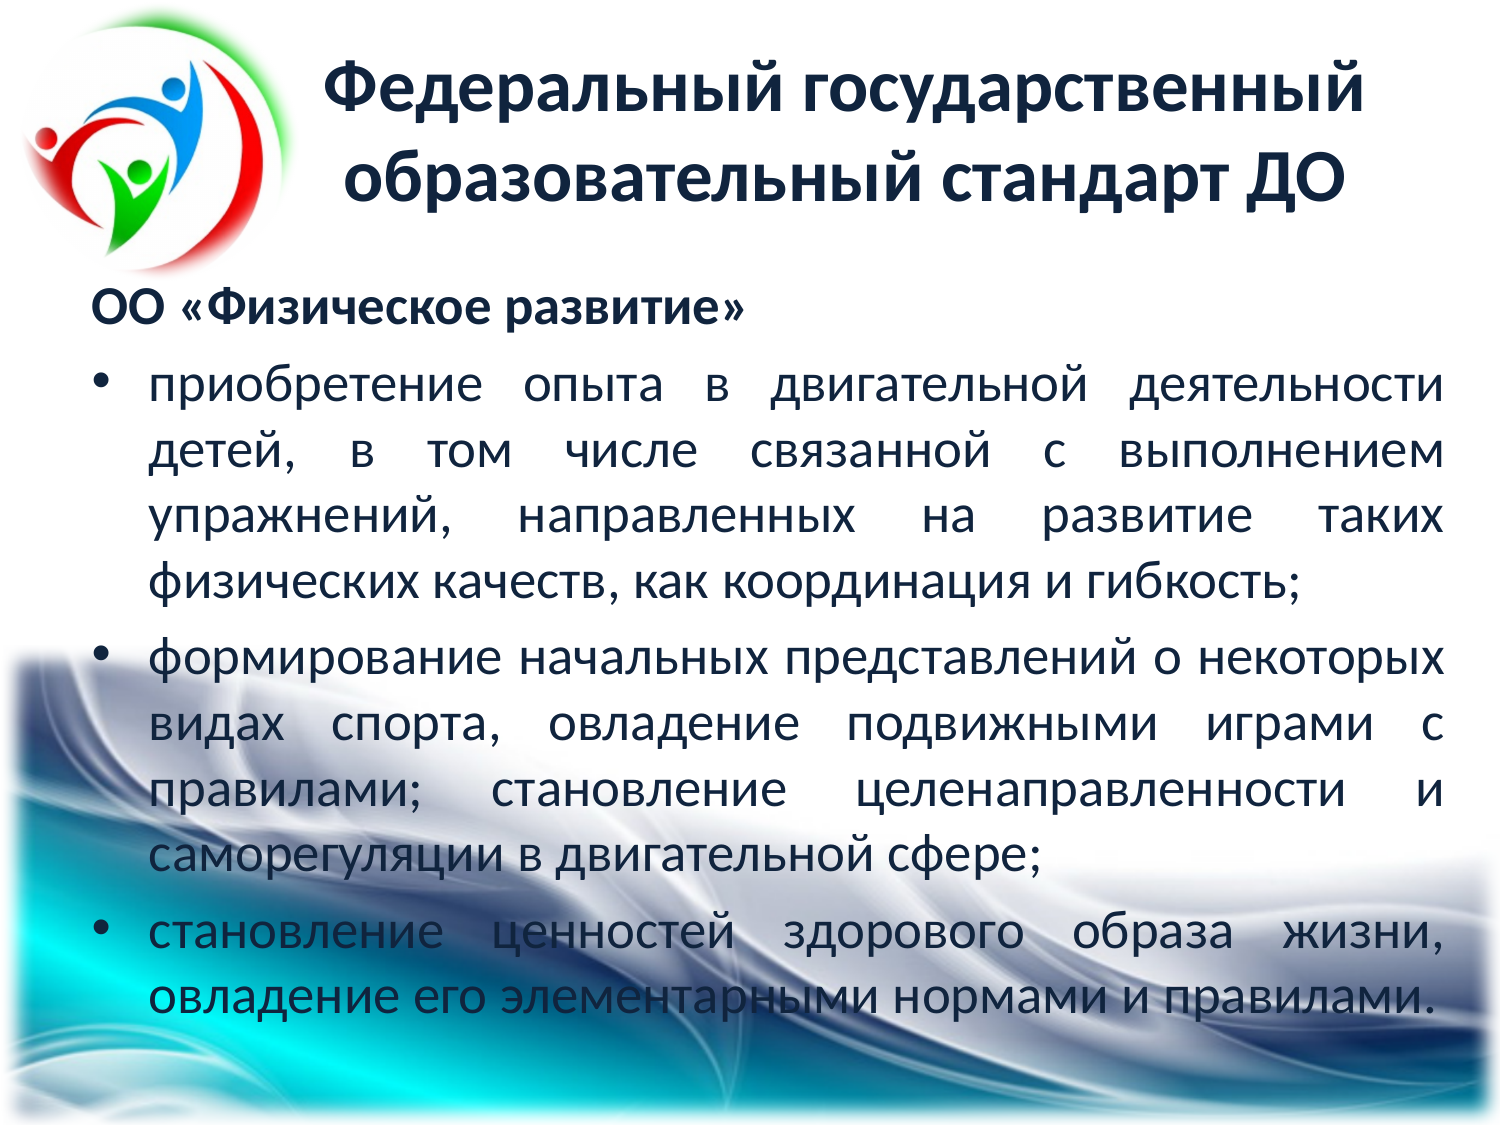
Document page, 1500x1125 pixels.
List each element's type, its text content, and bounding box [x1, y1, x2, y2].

title Федеральный государственный образовательный стандарт ДО [307, 45, 1425, 209]
list ОО «Физическое развитие» приобретение опыта в двигательной деятельности детей, в том числе связанной с выполнением упражнений, направленных на развитие таких физических качеств, как координация и гибкость; формирование начальных представлений о некоторых видах спорта, овладение подвижными играми с правилами; становление целенаправленности и саморегуляции в двигательной сфере; становление ценностей здорового образа жизни, овладение его элементарными нормами и правилами. [76, 262, 1461, 643]
picture [17, 0, 302, 284]
picture [0, 644, 1500, 1125]
